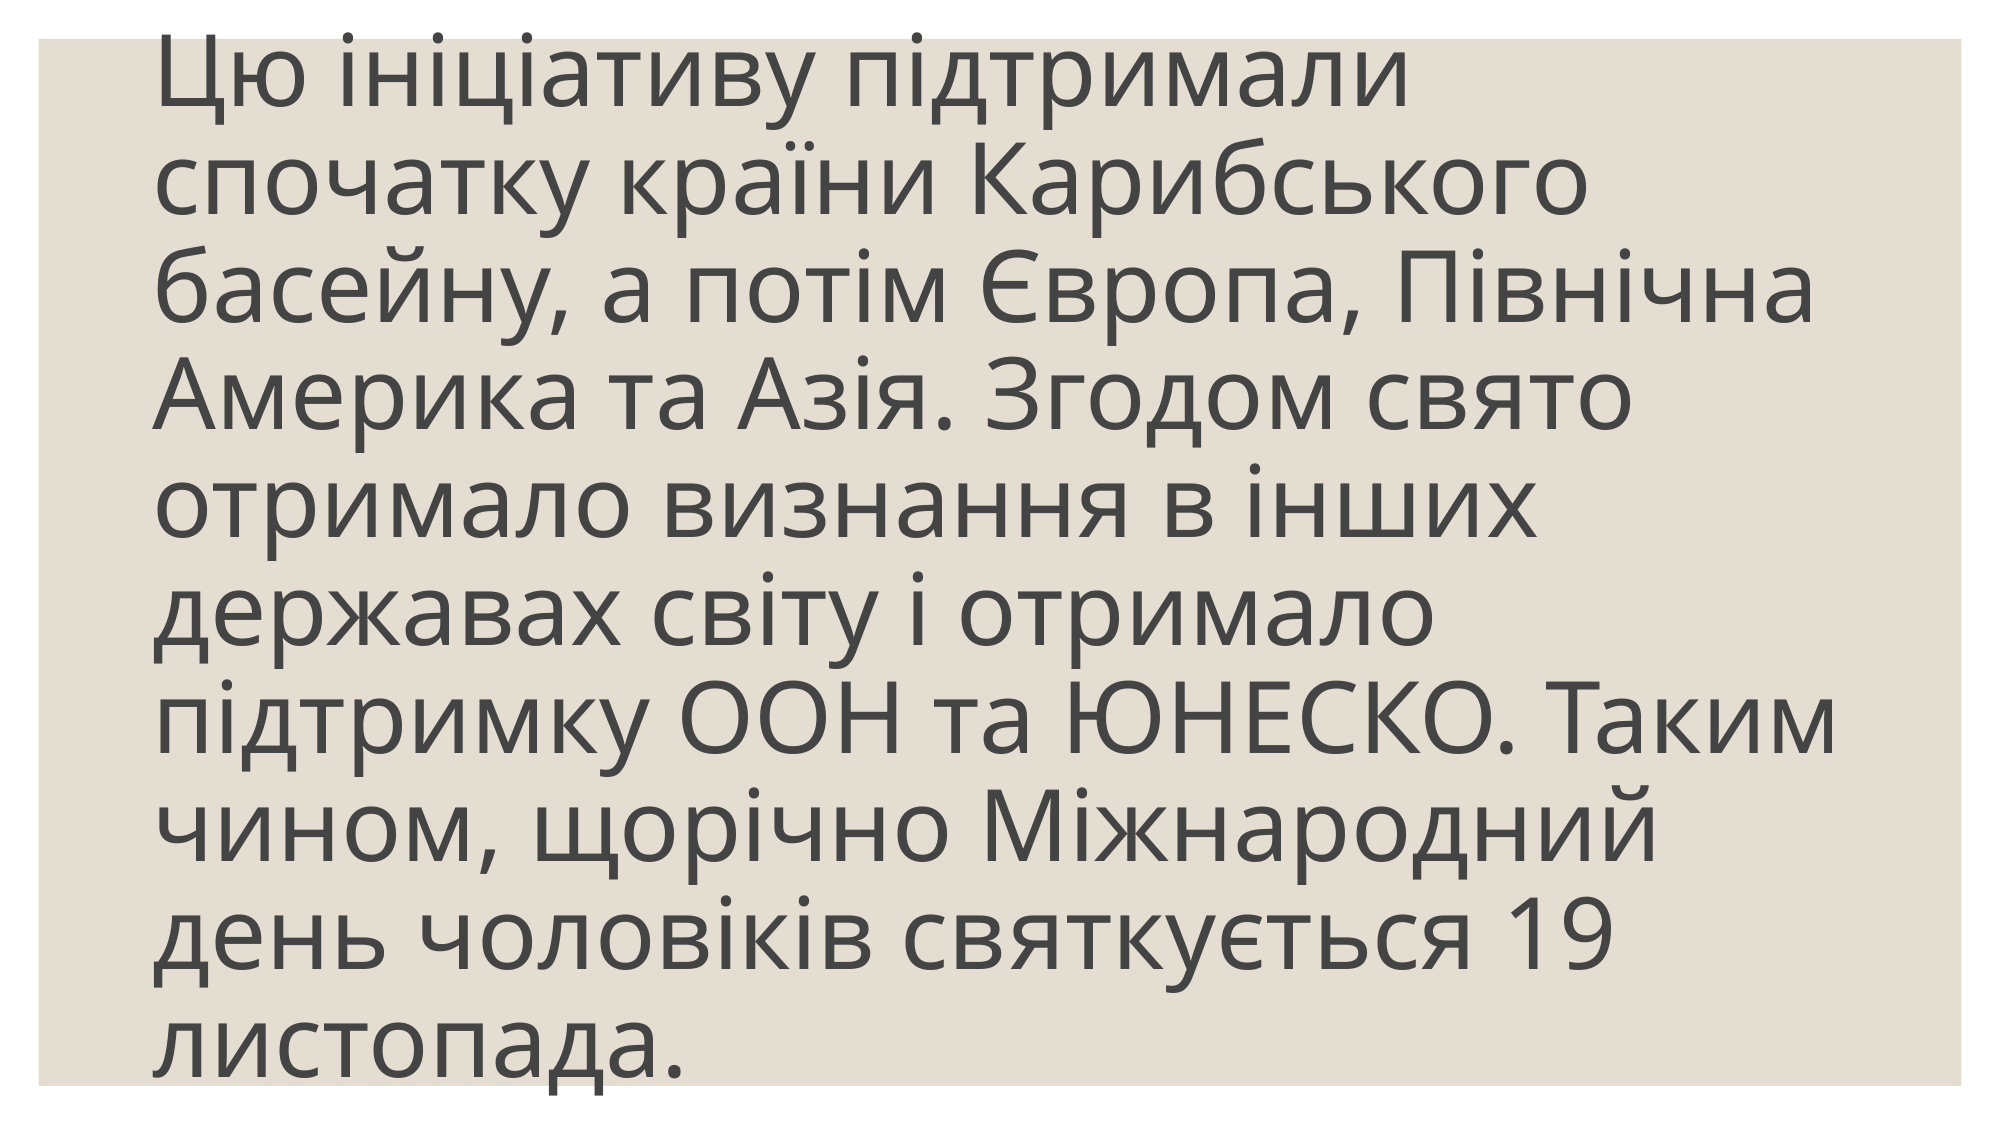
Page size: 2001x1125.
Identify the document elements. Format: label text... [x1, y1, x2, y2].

title Цю ініціативу підтримали спочатку країни Карибського басейну, а потім Європа, Північна Америка та Азія. Згодом свято отримало визнання в інших державах світу і отримало підтримку ООН та ЮНЕСКО. Таким чином, щорічно Міжнародний день чоловіків святкується 19 листопада. [137, 59, 1863, 1060]
